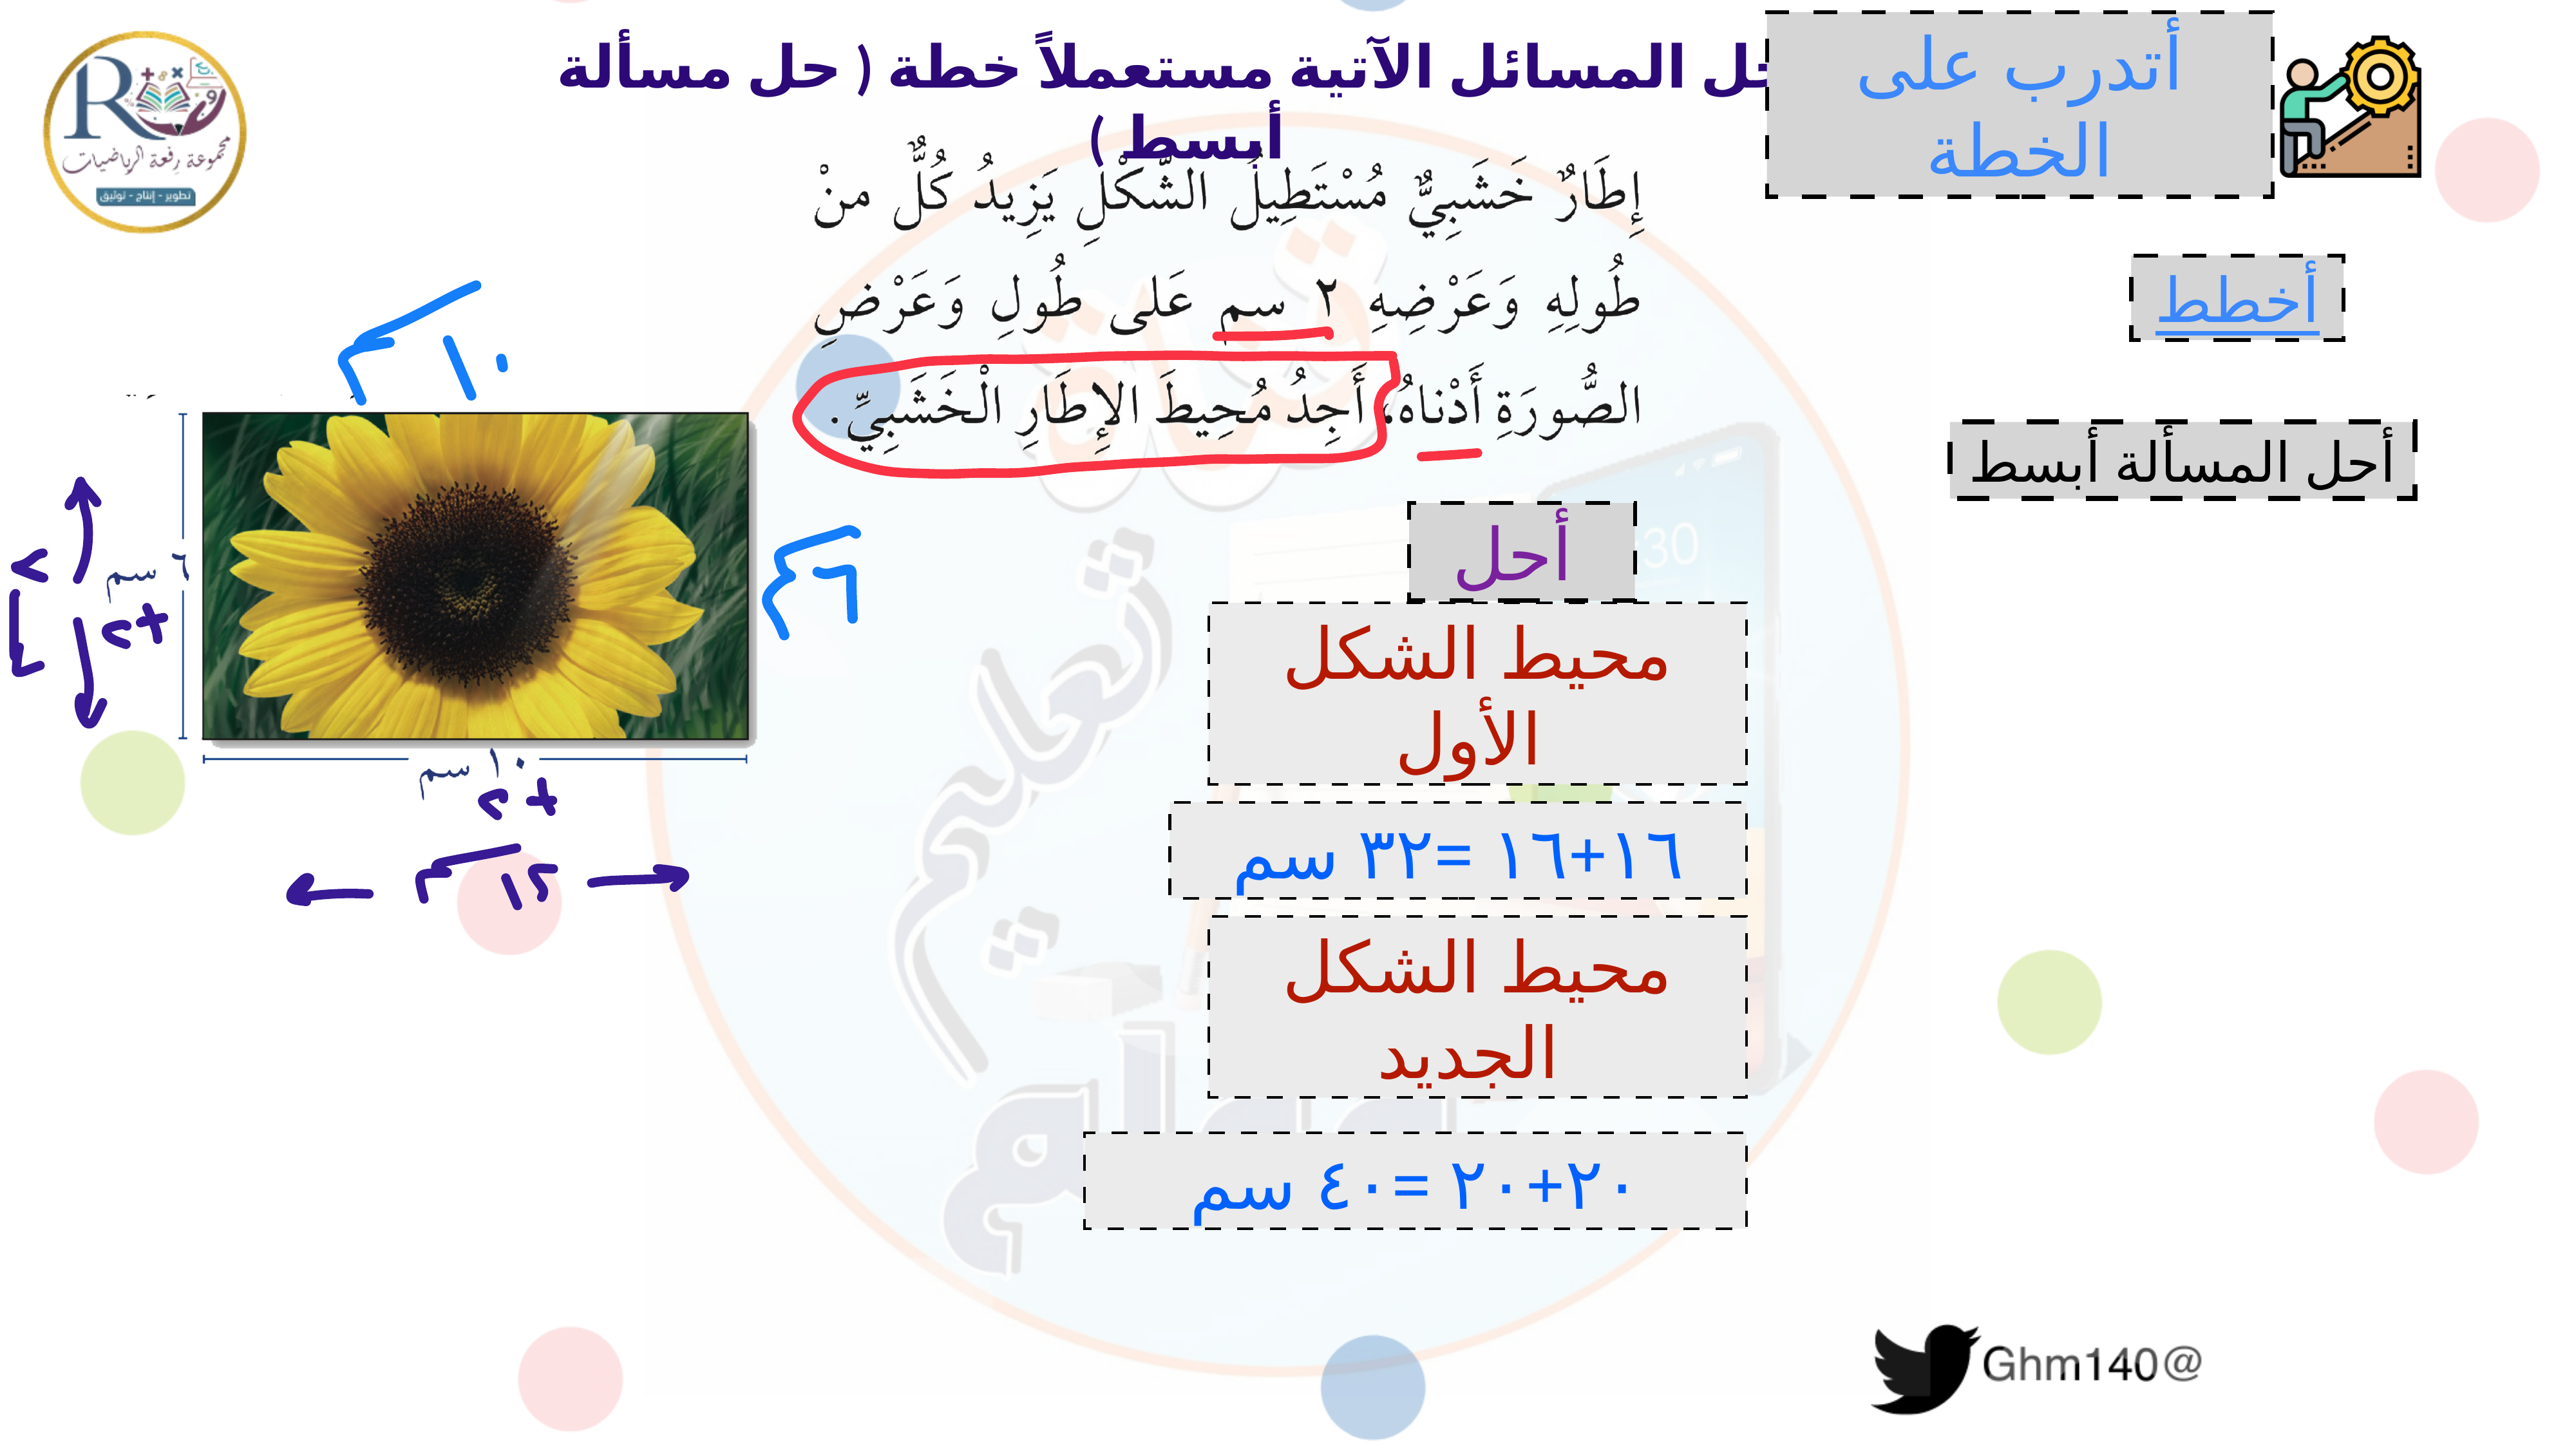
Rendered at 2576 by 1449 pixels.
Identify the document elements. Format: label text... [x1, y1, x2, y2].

text_box أحل المسألة أبسط [1949, 422, 2415, 499]
text_box محيط الشكل الجديد [1208, 916, 1747, 1098]
text_box محيط الشكل الأول [1208, 603, 1747, 784]
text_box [343, 285, 857, 636]
text_box أحل [1409, 503, 1635, 601]
text_box ٢٠+٢٠ =٤٠ سم [1084, 1132, 1747, 1229]
text_box أخطط [2131, 255, 2344, 341]
picture [0, 0, 2576, 1449]
text_box أتدرب على الخطة [1766, 12, 2250, 197]
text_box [14, 481, 685, 906]
text_box أحل المسائل الآتية مستعملاً خطة ( حل مسألة أبسط ) [523, 26, 1766, 174]
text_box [857, 331, 1478, 475]
text_box ١٦+١٦ =٣٢ سم [1170, 802, 1747, 898]
